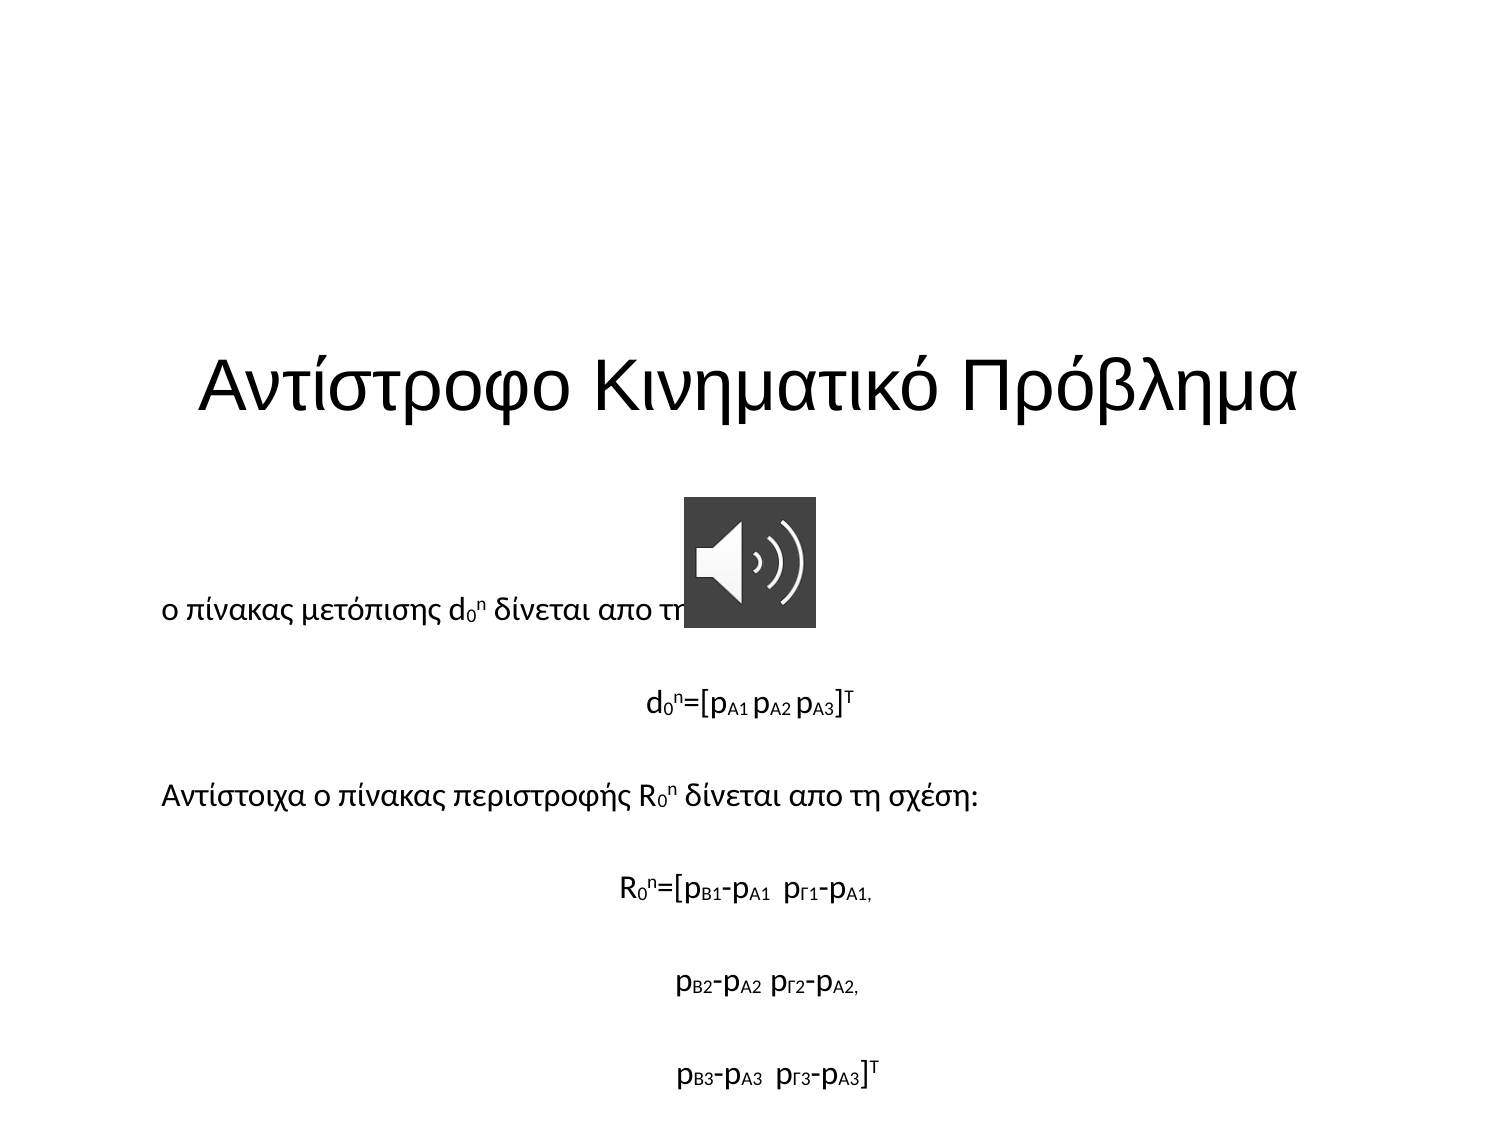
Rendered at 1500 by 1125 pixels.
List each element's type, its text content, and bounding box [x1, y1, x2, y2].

title Αντίστροφο Κινηματικό Πρόβλημα [146, 188, 1354, 433]
picture [683, 495, 817, 630]
list ο πίνακας μετόπισης d0n δίνεται απο τη σχέση: d0n=[pA1 pA2 pA3]T Αντίστοιχα ο πίνακας περιστροφής R0n δίνεται απο τη σχέση: R0n=[pB1-pA1 pΓ1-pA1, pB2-pA2 pΓ2-pA2, pB3-pA3 pΓ3-pA3]T [146, 579, 1354, 711]
